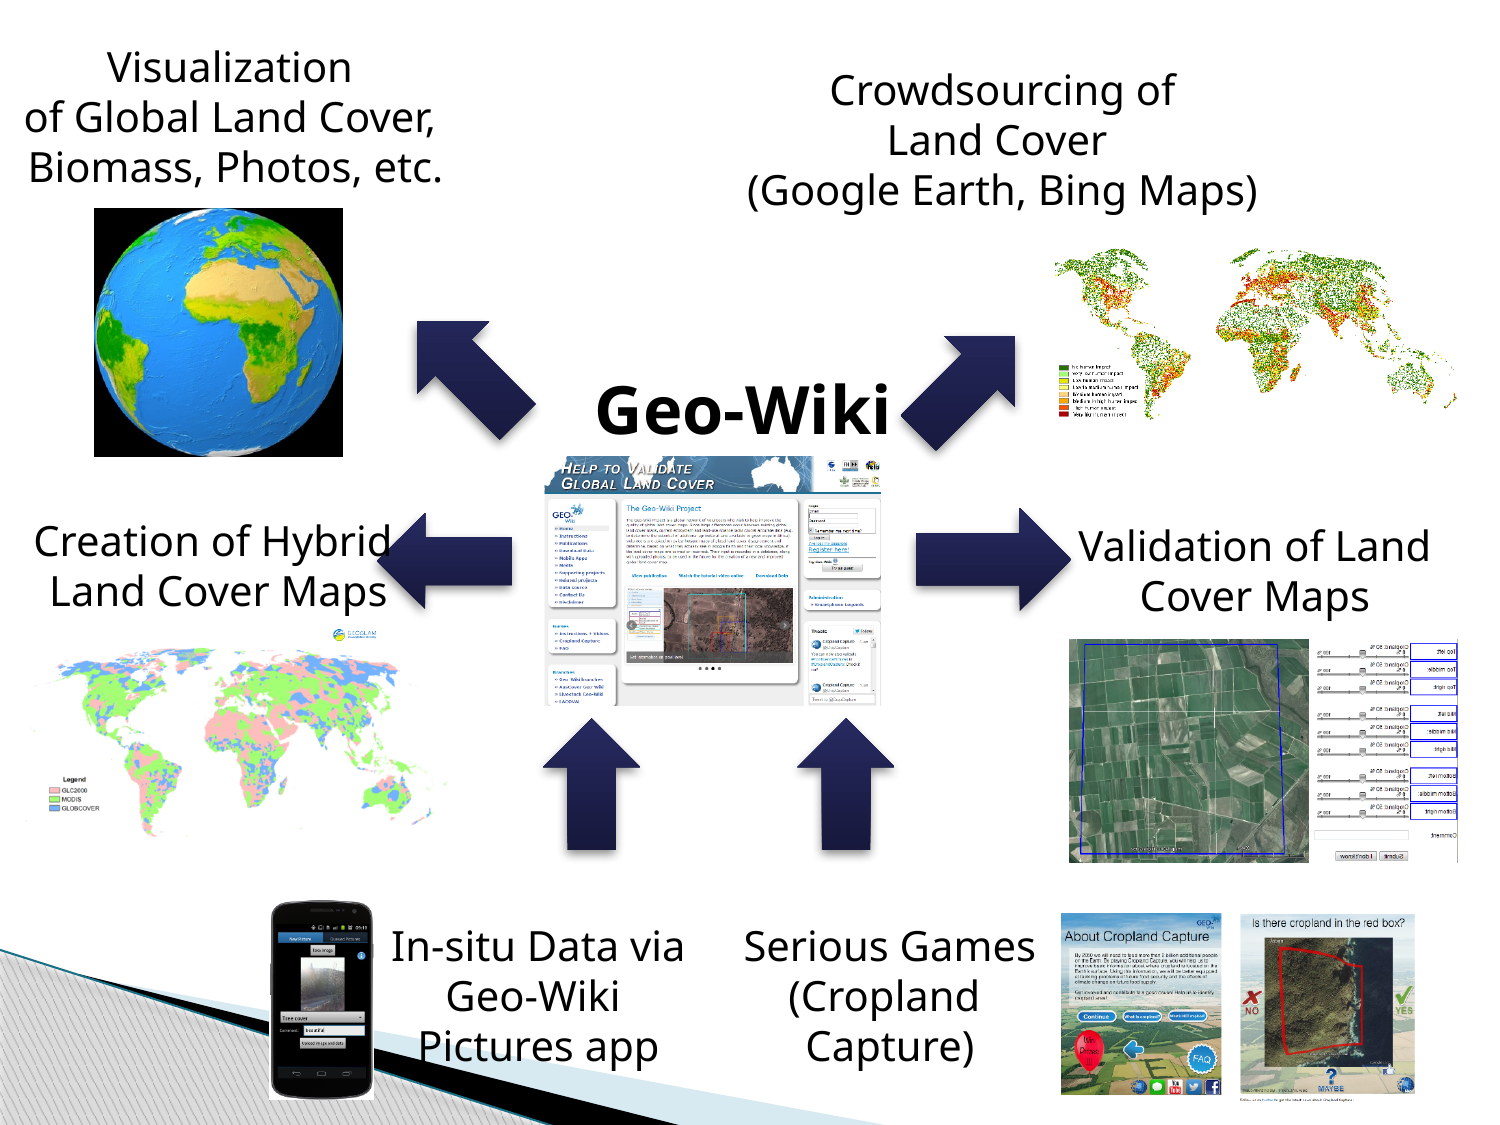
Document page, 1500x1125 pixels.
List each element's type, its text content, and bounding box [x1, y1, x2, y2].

picture [1069, 638, 1459, 863]
text_box In-situ Data via Geo-Wiki Pictures app [379, 912, 701, 1078]
picture [1240, 914, 1415, 1103]
text_box [797, 718, 895, 851]
picture [1059, 912, 1222, 1098]
text_box Visualization of Global Land Cover, Biomass, Photos, etc. [8, 33, 462, 199]
picture [94, 208, 343, 457]
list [1054, 229, 1458, 440]
text_box [900, 336, 1016, 451]
text_box Creation of Hybrid Land Cover Maps [18, 507, 419, 623]
text_box [419, 513, 513, 610]
text_box [543, 718, 641, 851]
picture [269, 898, 374, 1101]
text_box Geo-Wiki [580, 360, 907, 456]
picture [542, 456, 881, 706]
picture [18, 628, 452, 841]
text_box Serious Games (Cropland Capture) [728, 912, 1052, 1078]
text_box [417, 321, 536, 440]
text_box [916, 507, 1063, 612]
text_box Crowdsourcing of Land Cover (Google Earth, Bing Maps) [732, 56, 1273, 222]
text_box Validation of Land Cover Maps [1063, 512, 1447, 628]
